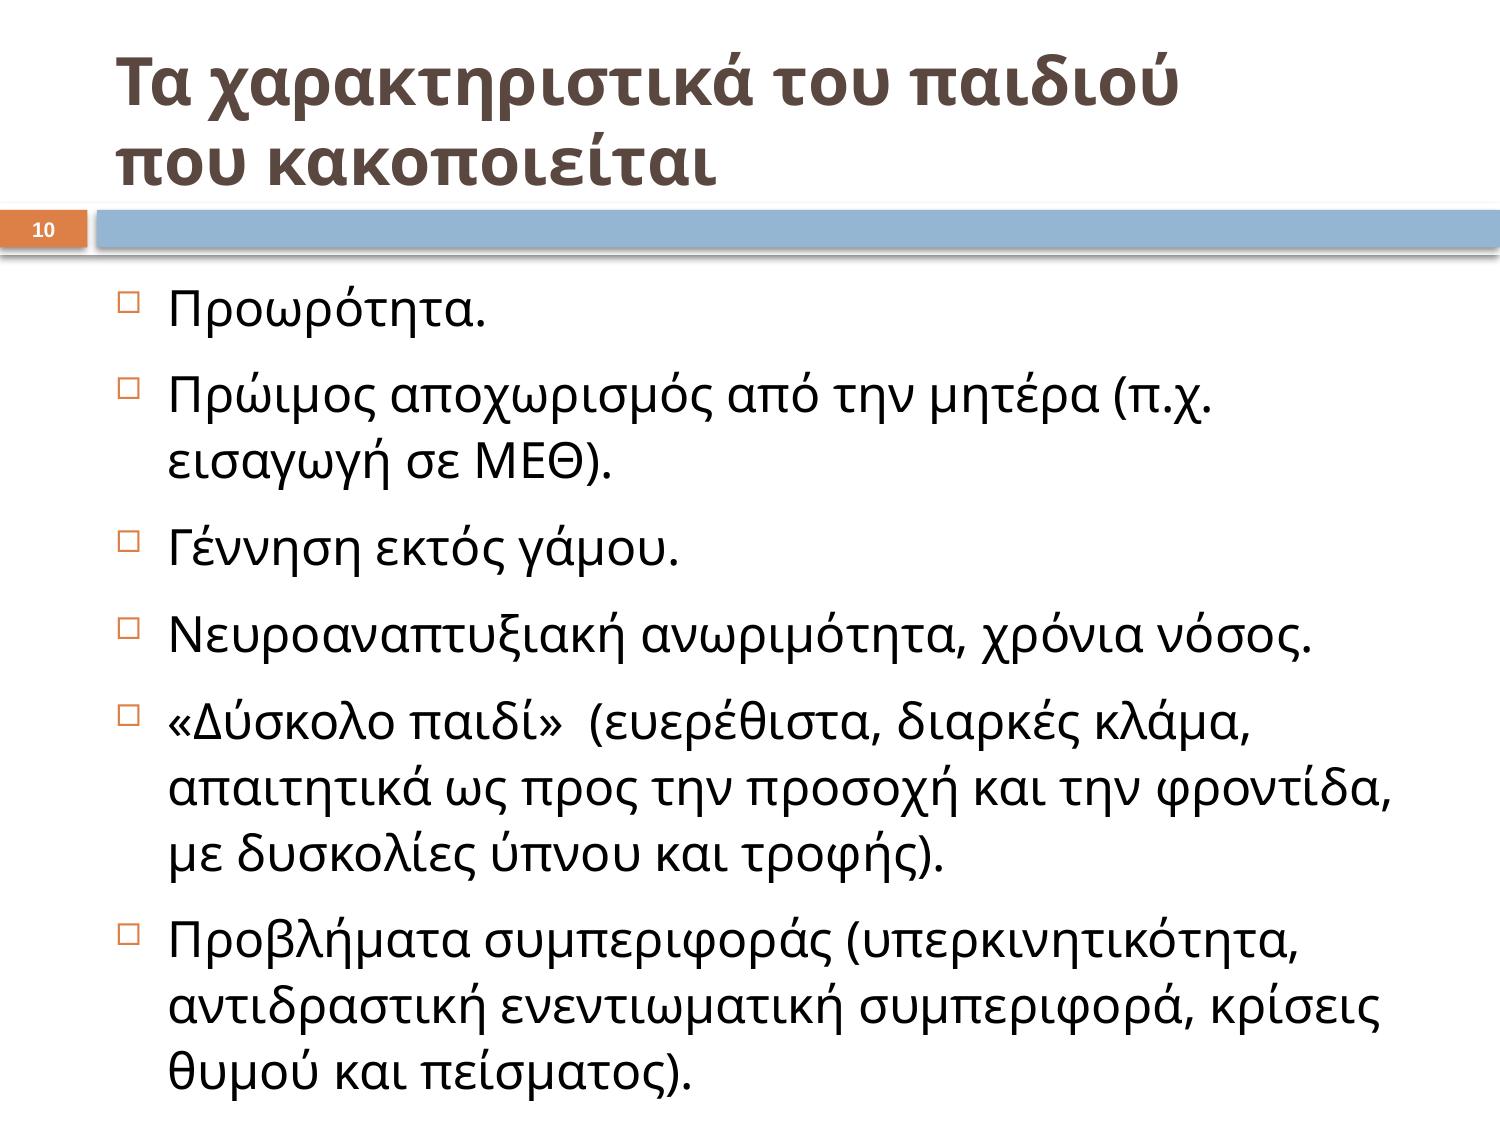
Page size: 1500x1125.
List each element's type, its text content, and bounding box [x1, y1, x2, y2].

list Προωρότητα. Πρώιμος αποχωρισμός από την μητέρα (π.χ. εισαγωγή σε ΜΕΘ). Γέννηση εκτός γάμου. Νευροαναπτυξιακή ανωριμότητα, χρόνια νόσος. «Δύσκολο παιδί» (ευερέθιστα, διαρκές κλάμα, απαιτητικά ως προς την προσοχή και την φροντίδα, με δυσκολίες ύπνου και τροφής). Προβλήματα συμπεριφοράς (υπερκινητικότητα, αντιδραστική ενεντιωματική συμπεριφορά, κρίσεις θυμού και πείσματος). [100, 262, 1459, 1094]
slide_number 9 [0, 208, 88, 249]
title Τα χαρακτηριστικά του παιδιού που κακοποιείται [100, 37, 1438, 200]
